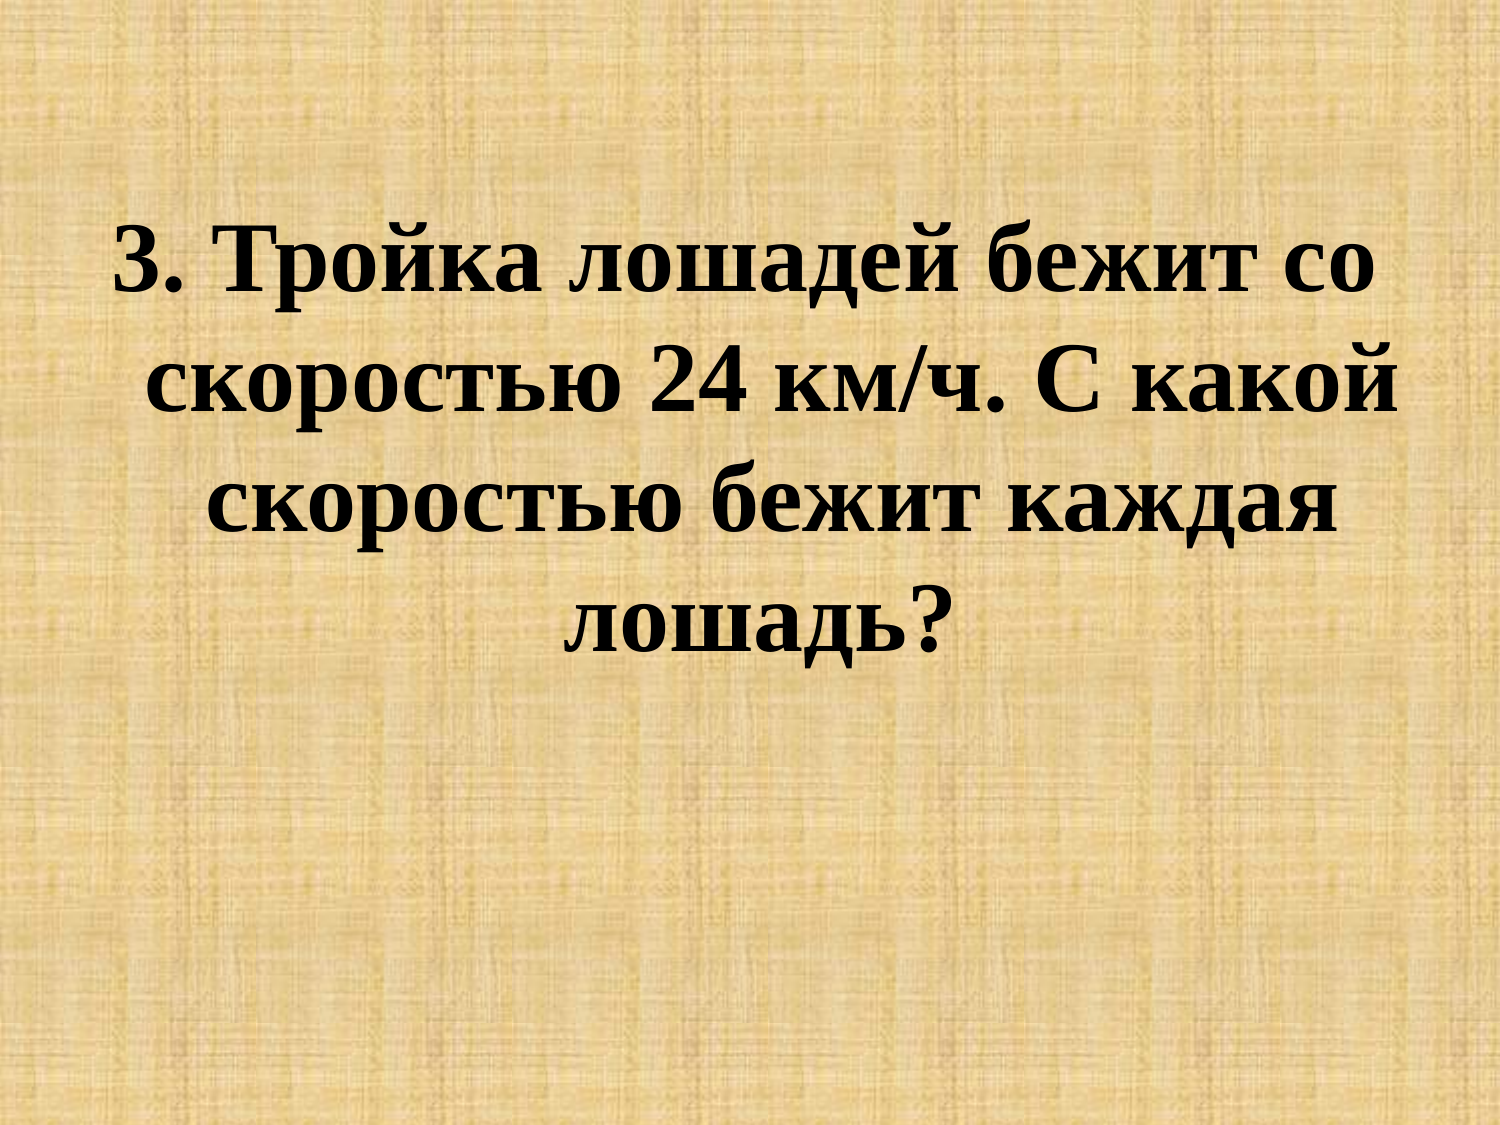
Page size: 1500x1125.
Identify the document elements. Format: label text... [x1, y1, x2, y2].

picture [0, 0, 1500, 1125]
list 3. Тройка лошадей бежит со скоростью 24 км/ч. С какой скоростью бежит каждая лошадь? [64, 184, 1425, 1005]
